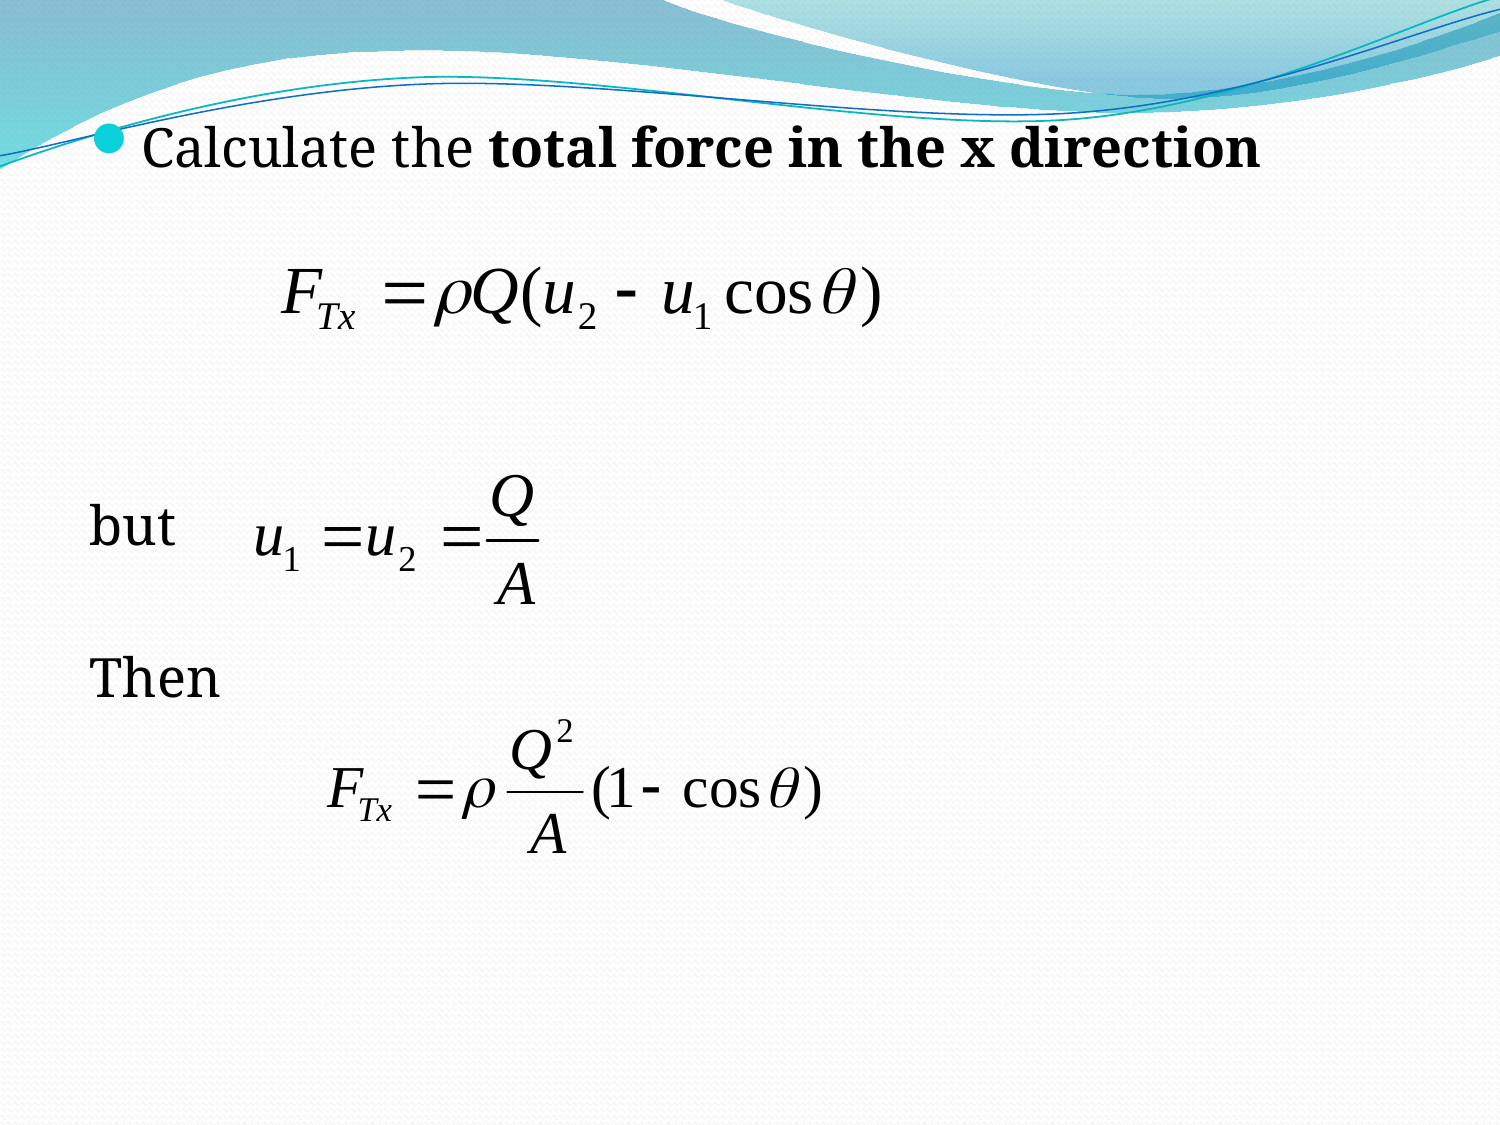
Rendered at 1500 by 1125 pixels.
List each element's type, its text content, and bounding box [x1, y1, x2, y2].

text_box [269, 245, 897, 348]
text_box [316, 702, 832, 867]
list Calculate the total force in the x direction but Then [75, 105, 1425, 1038]
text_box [245, 456, 554, 619]
